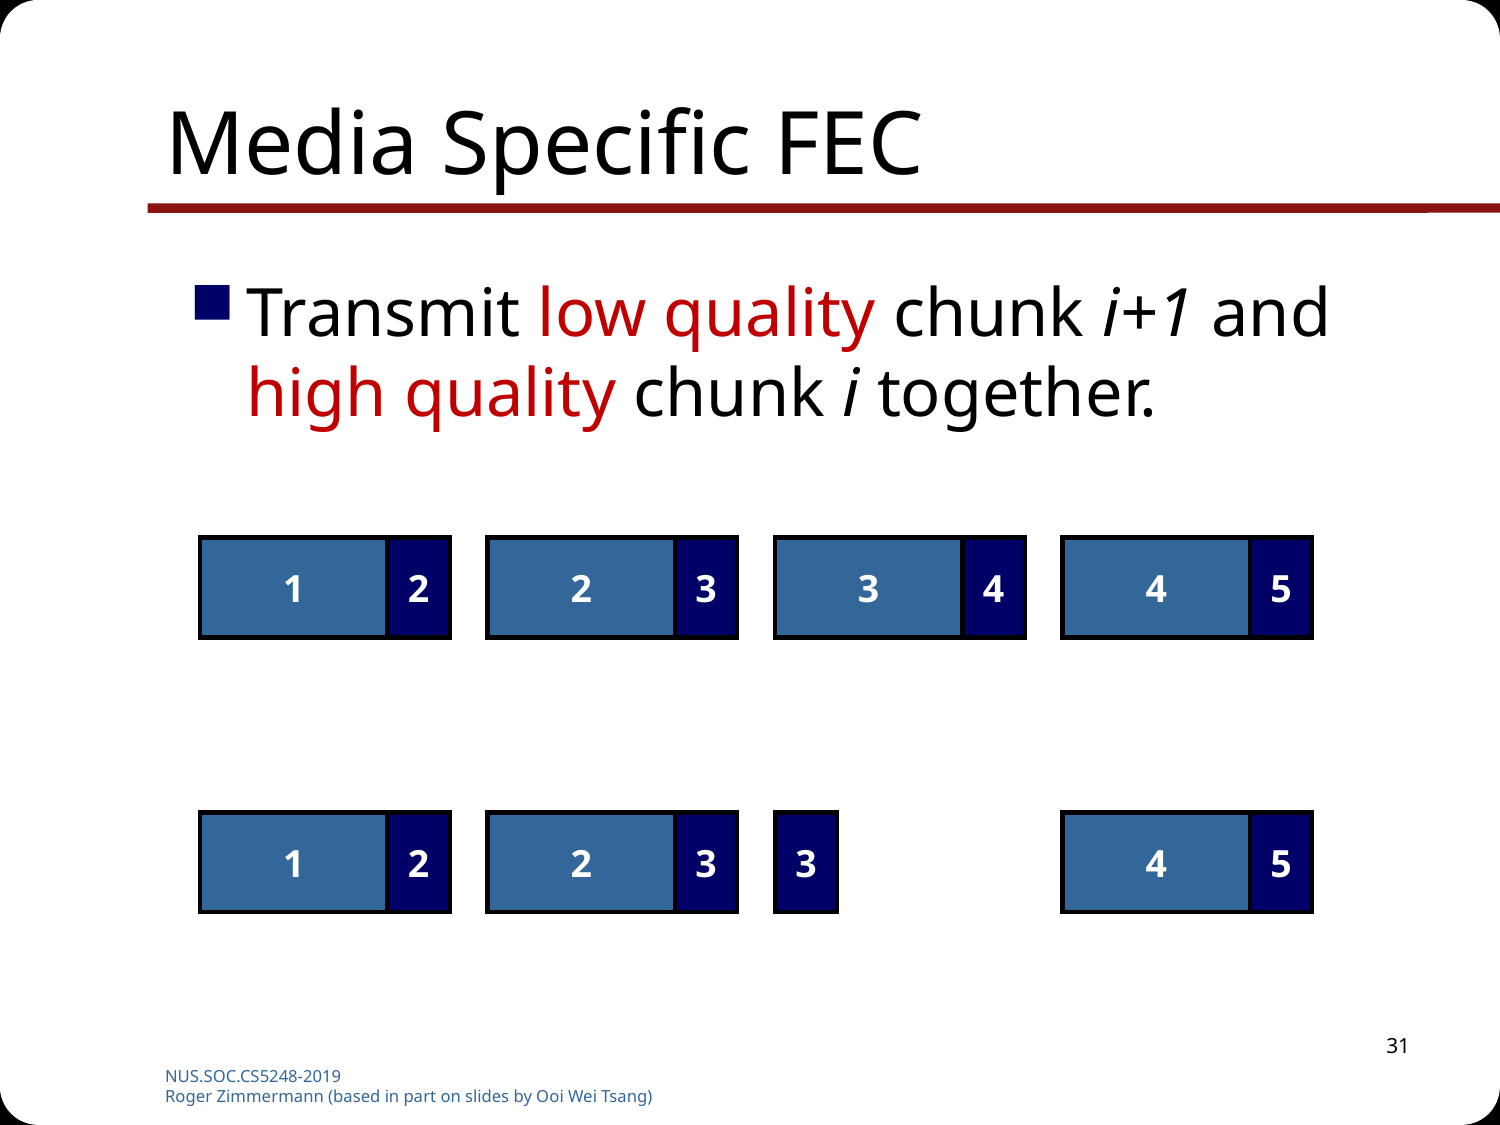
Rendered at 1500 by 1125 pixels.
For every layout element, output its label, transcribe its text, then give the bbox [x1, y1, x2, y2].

title Media Specific FEC [149, 45, 1426, 234]
text_box Transmit low quality chunk i+1 and high quality chunk i together. [174, 262, 1450, 1006]
slide_number 31 [1112, 1024, 1426, 1101]
slide_number NUS.SOC.CS5248-2019 Roger Zimmermann (based in part on slides by Ooi Wei Tsang) [149, 1058, 549, 1101]
footer [549, 1024, 1038, 1101]
